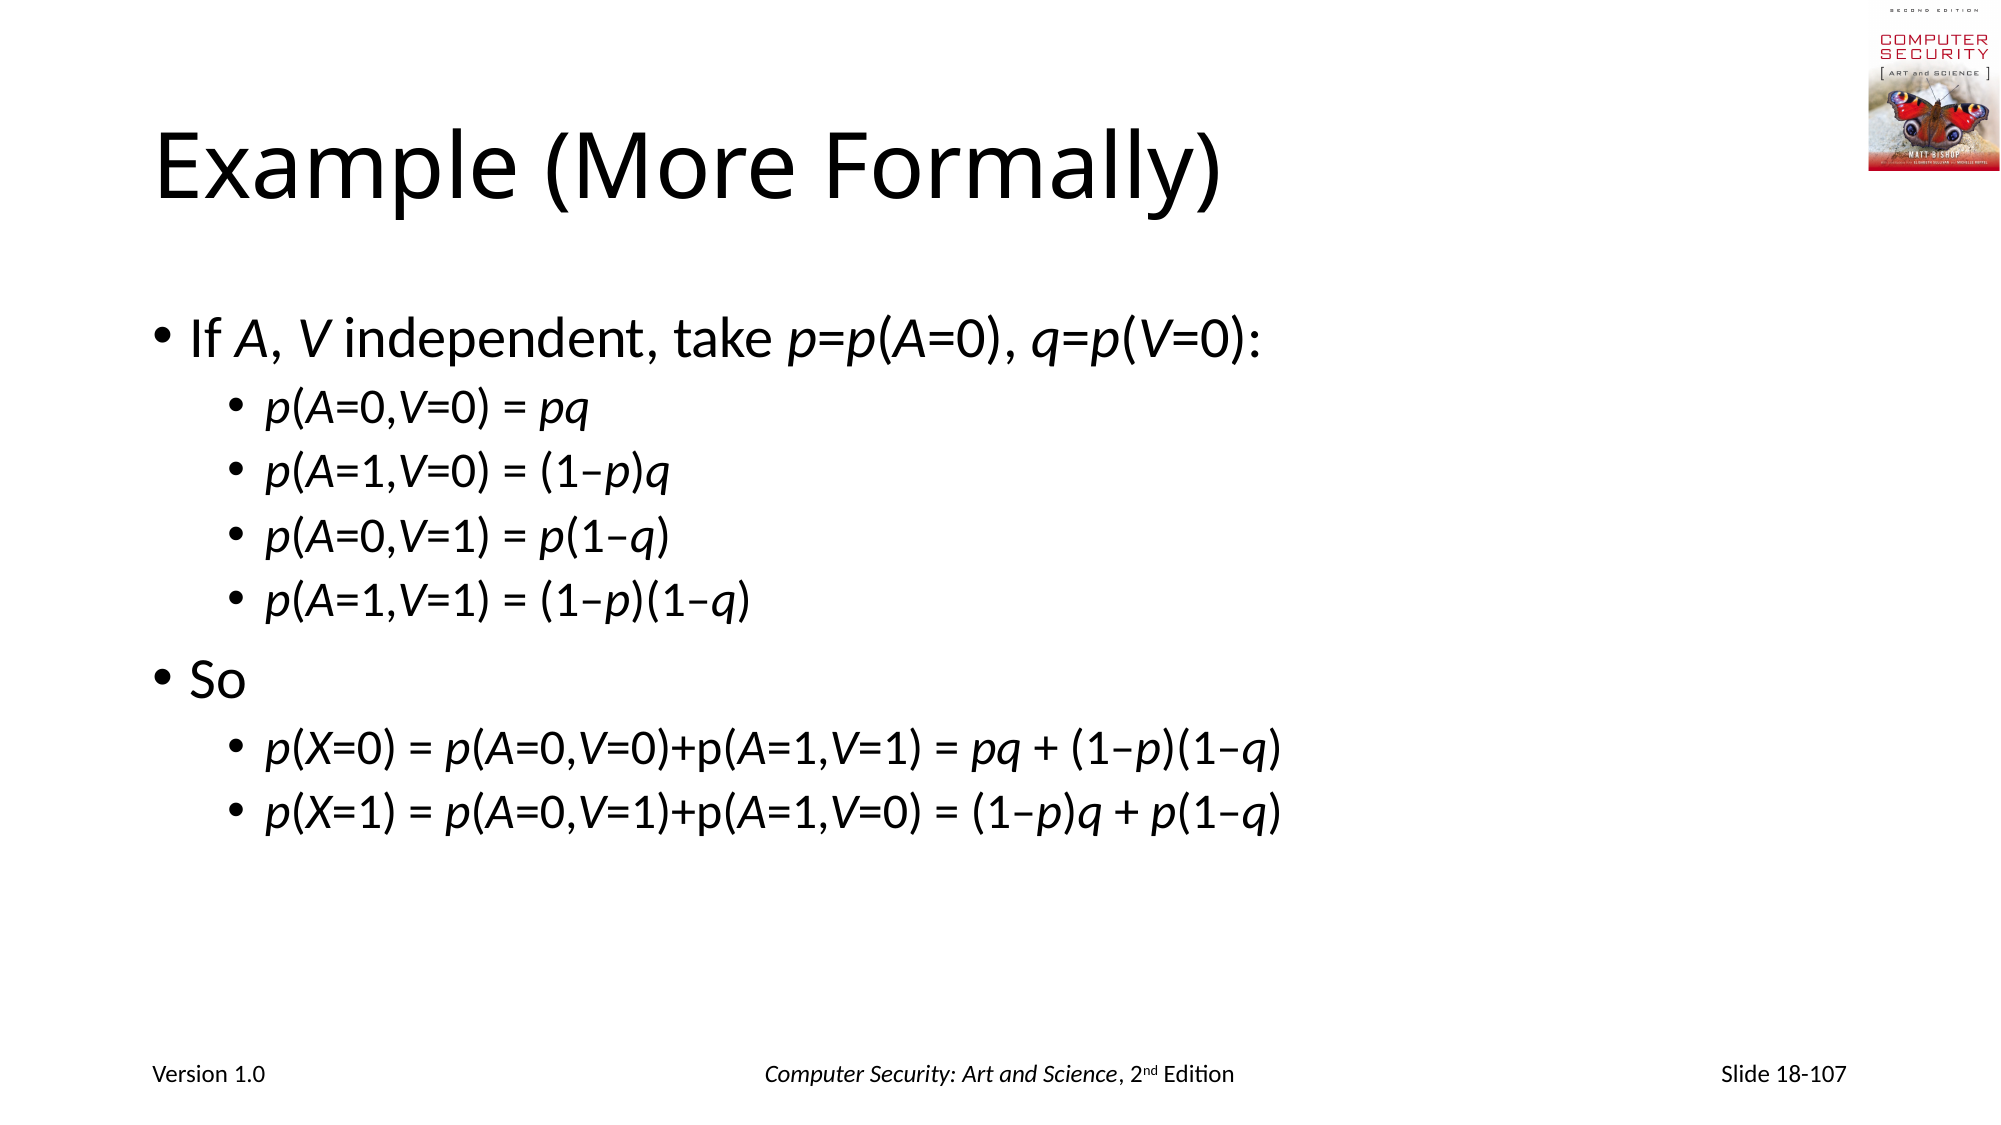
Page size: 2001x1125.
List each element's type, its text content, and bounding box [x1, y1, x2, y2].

title Example (More Formally) [137, 59, 1863, 278]
list If A, V independent, take p=p(A=0), q=p(V=0): p(A=0,V=0) = pq p(A=1,V=0) = (1–p)q p(A=0,V=1) = p(1–q) p(A=1,V=1) = (1–p)(1–q) So p(X=0) = p(A=0,V=0)+p(A=1,V=1) = pq + (1–p)(1–q) p(X=1) = p(A=0,V=1)+p(A=1,V=0) = (1–p)q + p(1–q) [137, 299, 1863, 1014]
slide_number Slide 18-107 [1412, 1042, 1863, 1103]
slide_number Version 1.0 [137, 1042, 588, 1103]
footer Computer Security: Art and Science, 2nd Edition [662, 1042, 1338, 1103]
picture [1868, 0, 2000, 171]
